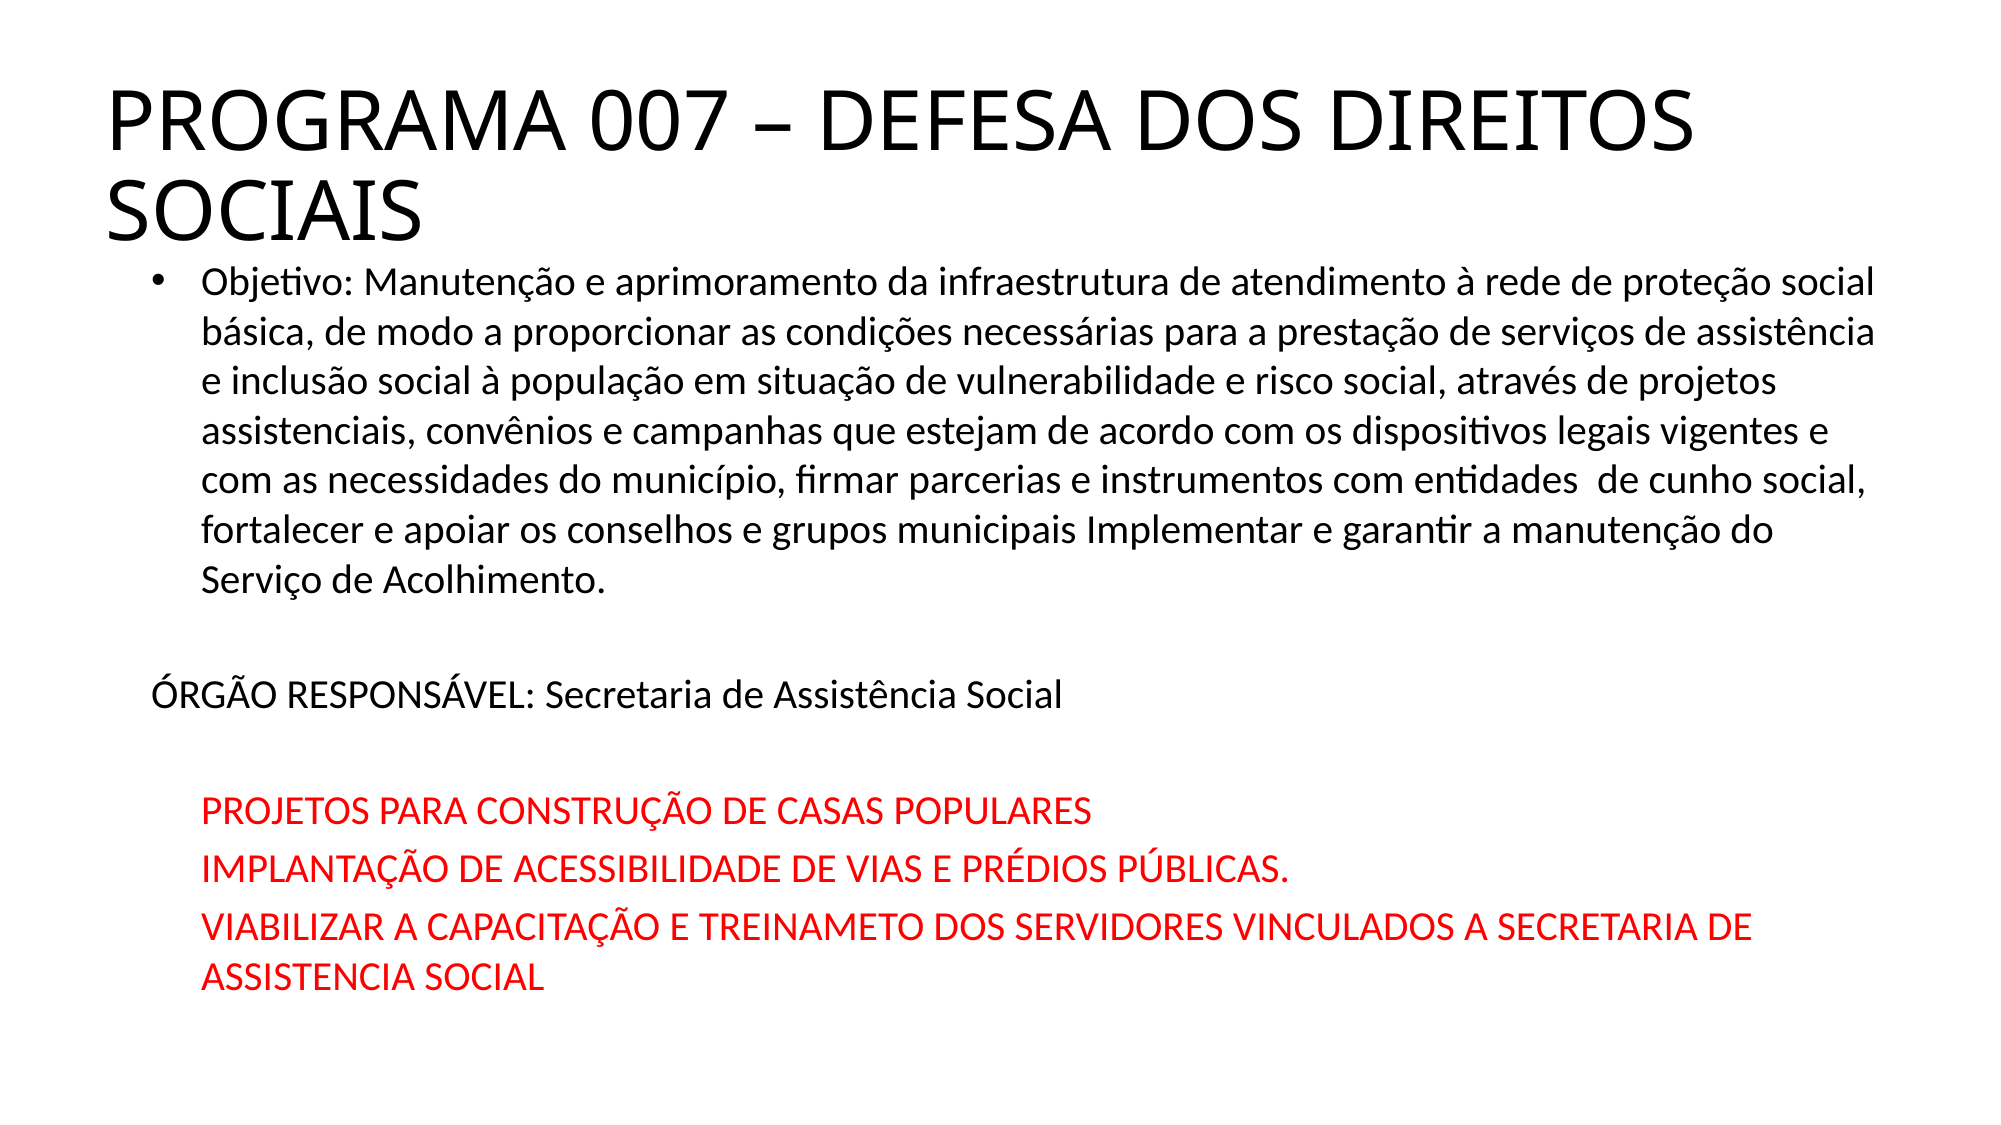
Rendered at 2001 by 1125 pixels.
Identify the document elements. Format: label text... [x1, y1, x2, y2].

text_box Objetivo: Manutenção e aprimoramento da infraestrutura de atendimento à rede de proteção social básica, de modo a proporcionar as condições necessárias para a prestação de serviços de assistência e inclusão social à população em situação de vulnerabilidade e risco social, através de projetos assistenciais, convênios e campanhas que estejam de acordo com os dispositivos legais vigentes e com as necessidades do município, firmar parcerias e instrumentos com entidades de cunho social, fortalecer e apoiar os conselhos e grupos municipais Implementar e garantir a manutenção do Serviço de Acolhimento. ÓRGÃO RESPONSÁVEL: Secretaria de Assistência Social PROJETOS PARA CONSTRUÇÃO DE CASAS POPULARES IMPLANTAÇÃO DE ACESSIBILIDADE DE VIAS E PRÉDIOS PÚBLICAS. VIABILIZAR A CAPACITAÇÃO E TREINAMETO DOS SERVIDORES VINCULADOS A SECRETARIA DE ASSISTENCIA SOCIAL [136, 246, 1910, 1010]
title PROGRAMA 007 – DEFESA DOS DIREITOS SOCIAIS [90, 60, 1864, 278]
